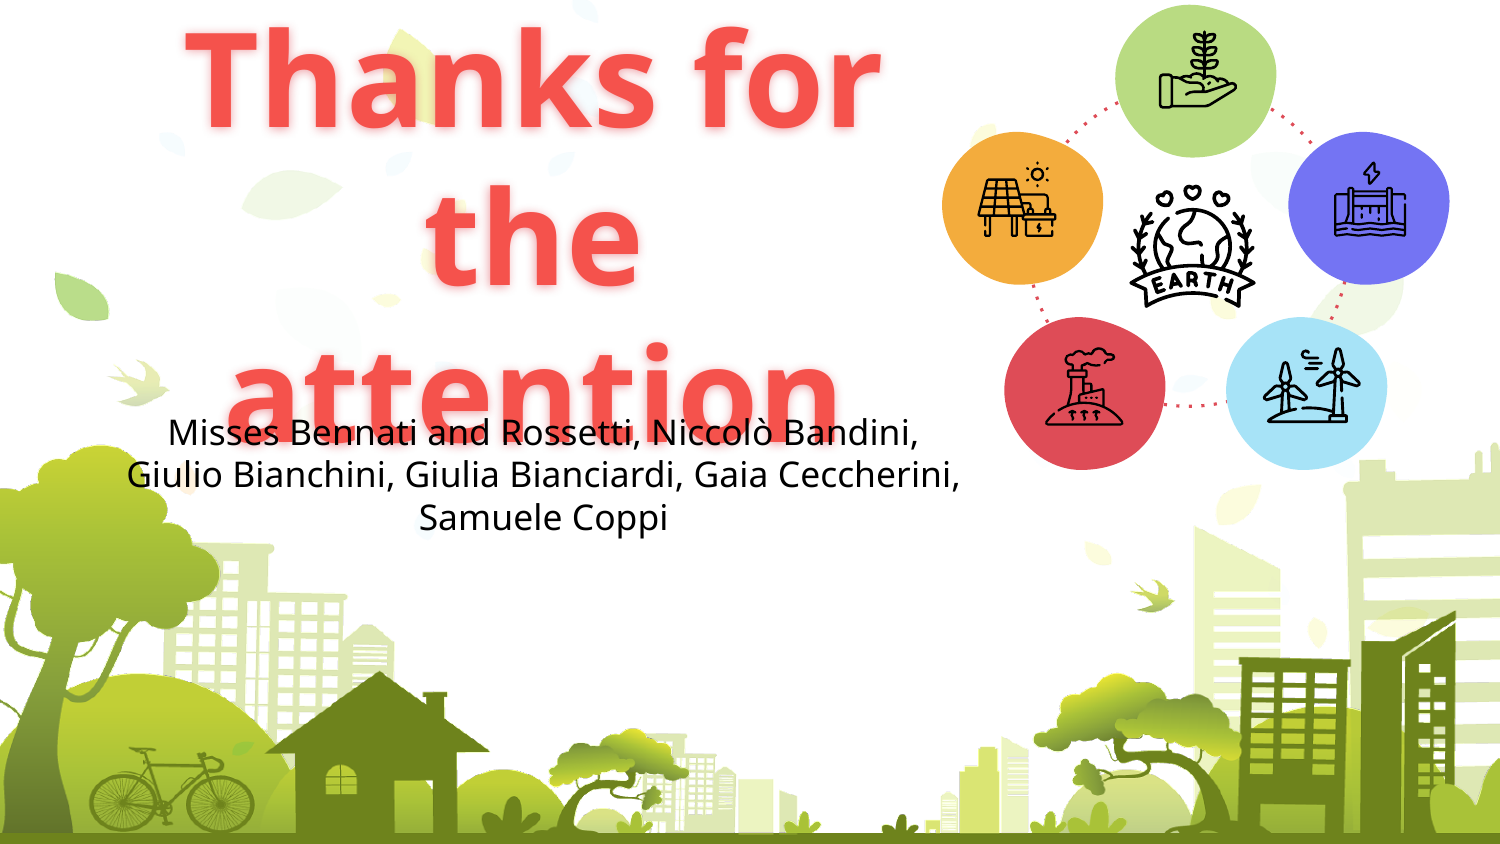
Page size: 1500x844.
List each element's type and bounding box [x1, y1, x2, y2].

picture [0, 0, 1500, 844]
text_box [1158, 30, 1239, 109]
text_box [1262, 346, 1362, 424]
text_box [1128, 184, 1257, 309]
text_box [1044, 346, 1125, 426]
text_box [977, 160, 1057, 238]
text_box [923, 4, 1455, 471]
text_box [1333, 161, 1407, 238]
